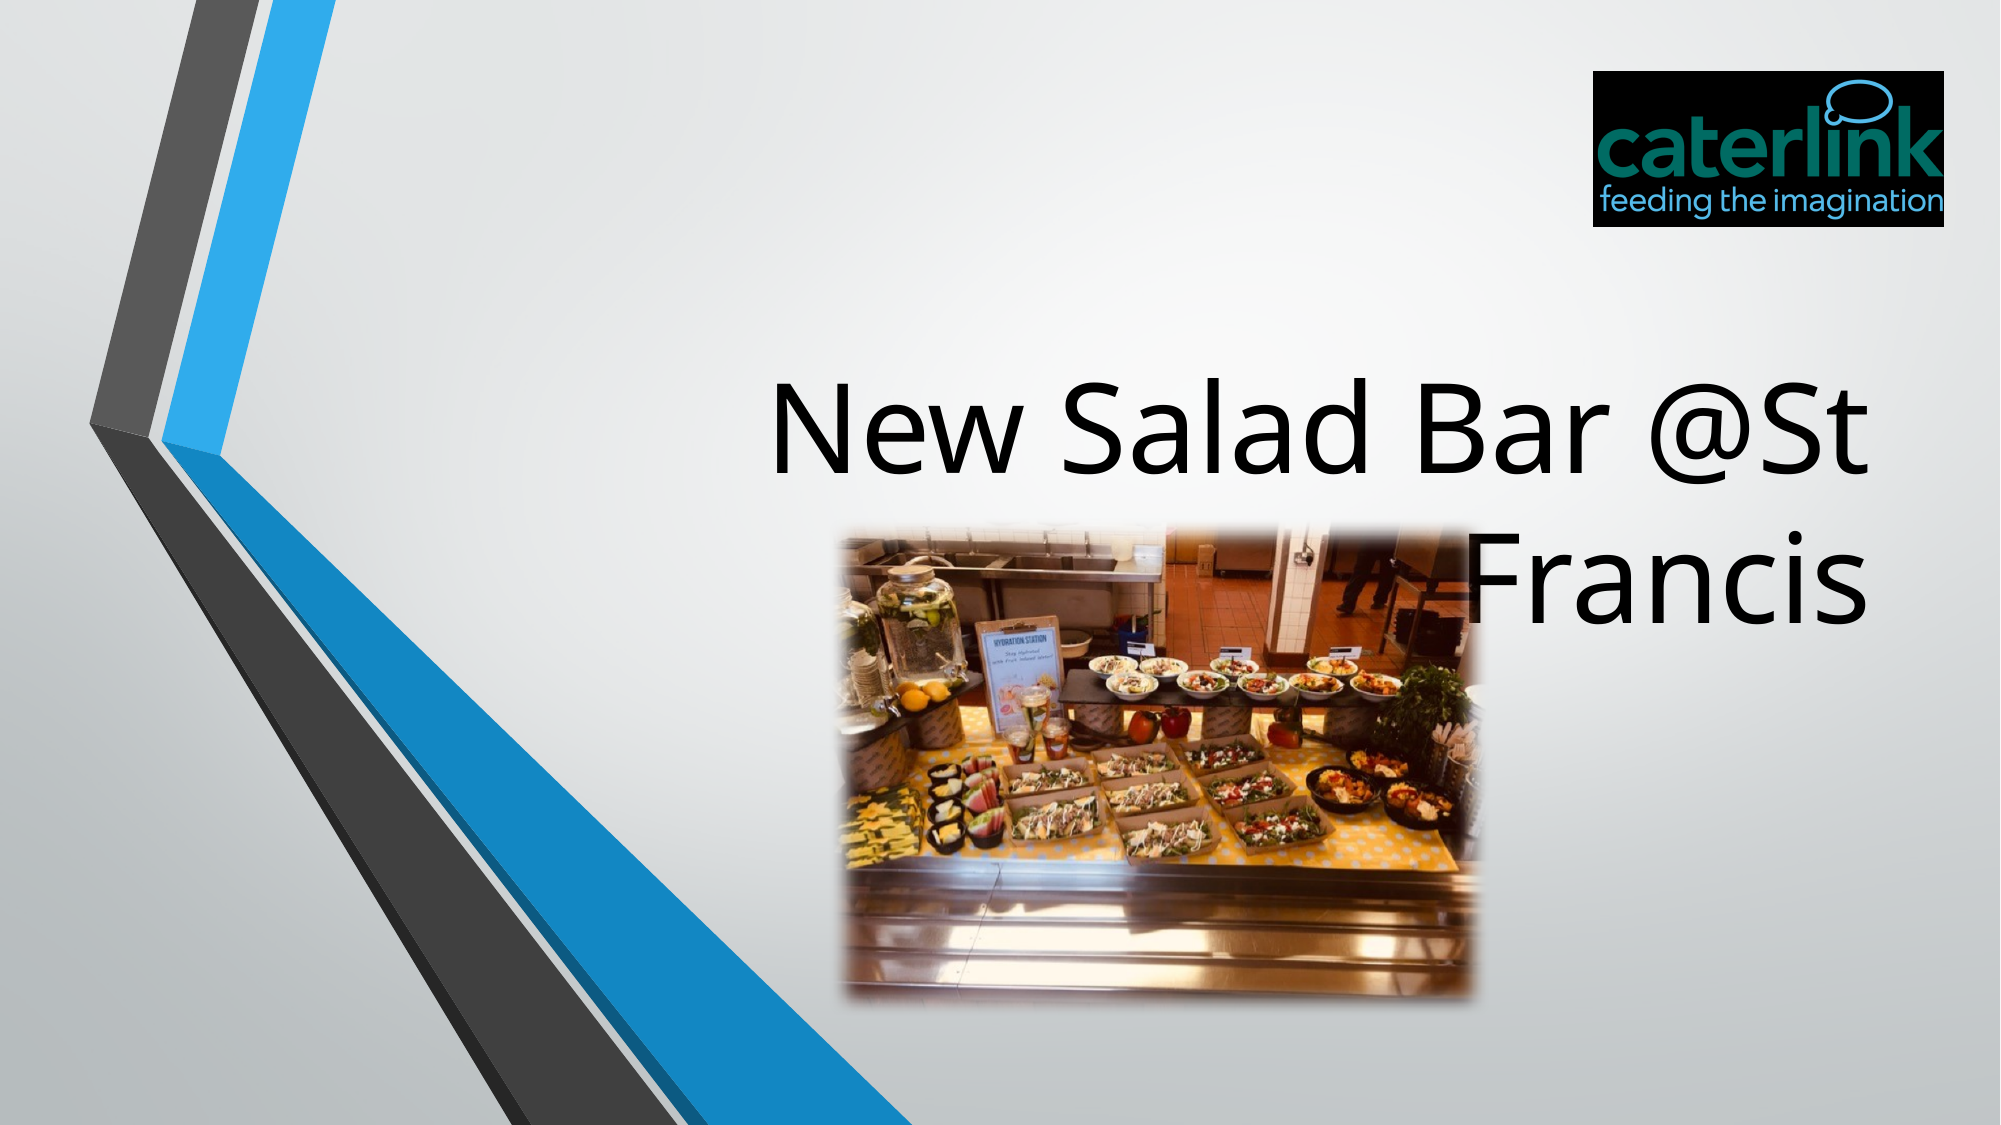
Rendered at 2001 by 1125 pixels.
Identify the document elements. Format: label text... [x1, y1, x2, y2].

title New Salad Bar @St Francis [480, 226, 1887, 656]
picture [1593, 71, 1945, 227]
picture [828, 518, 1490, 1016]
